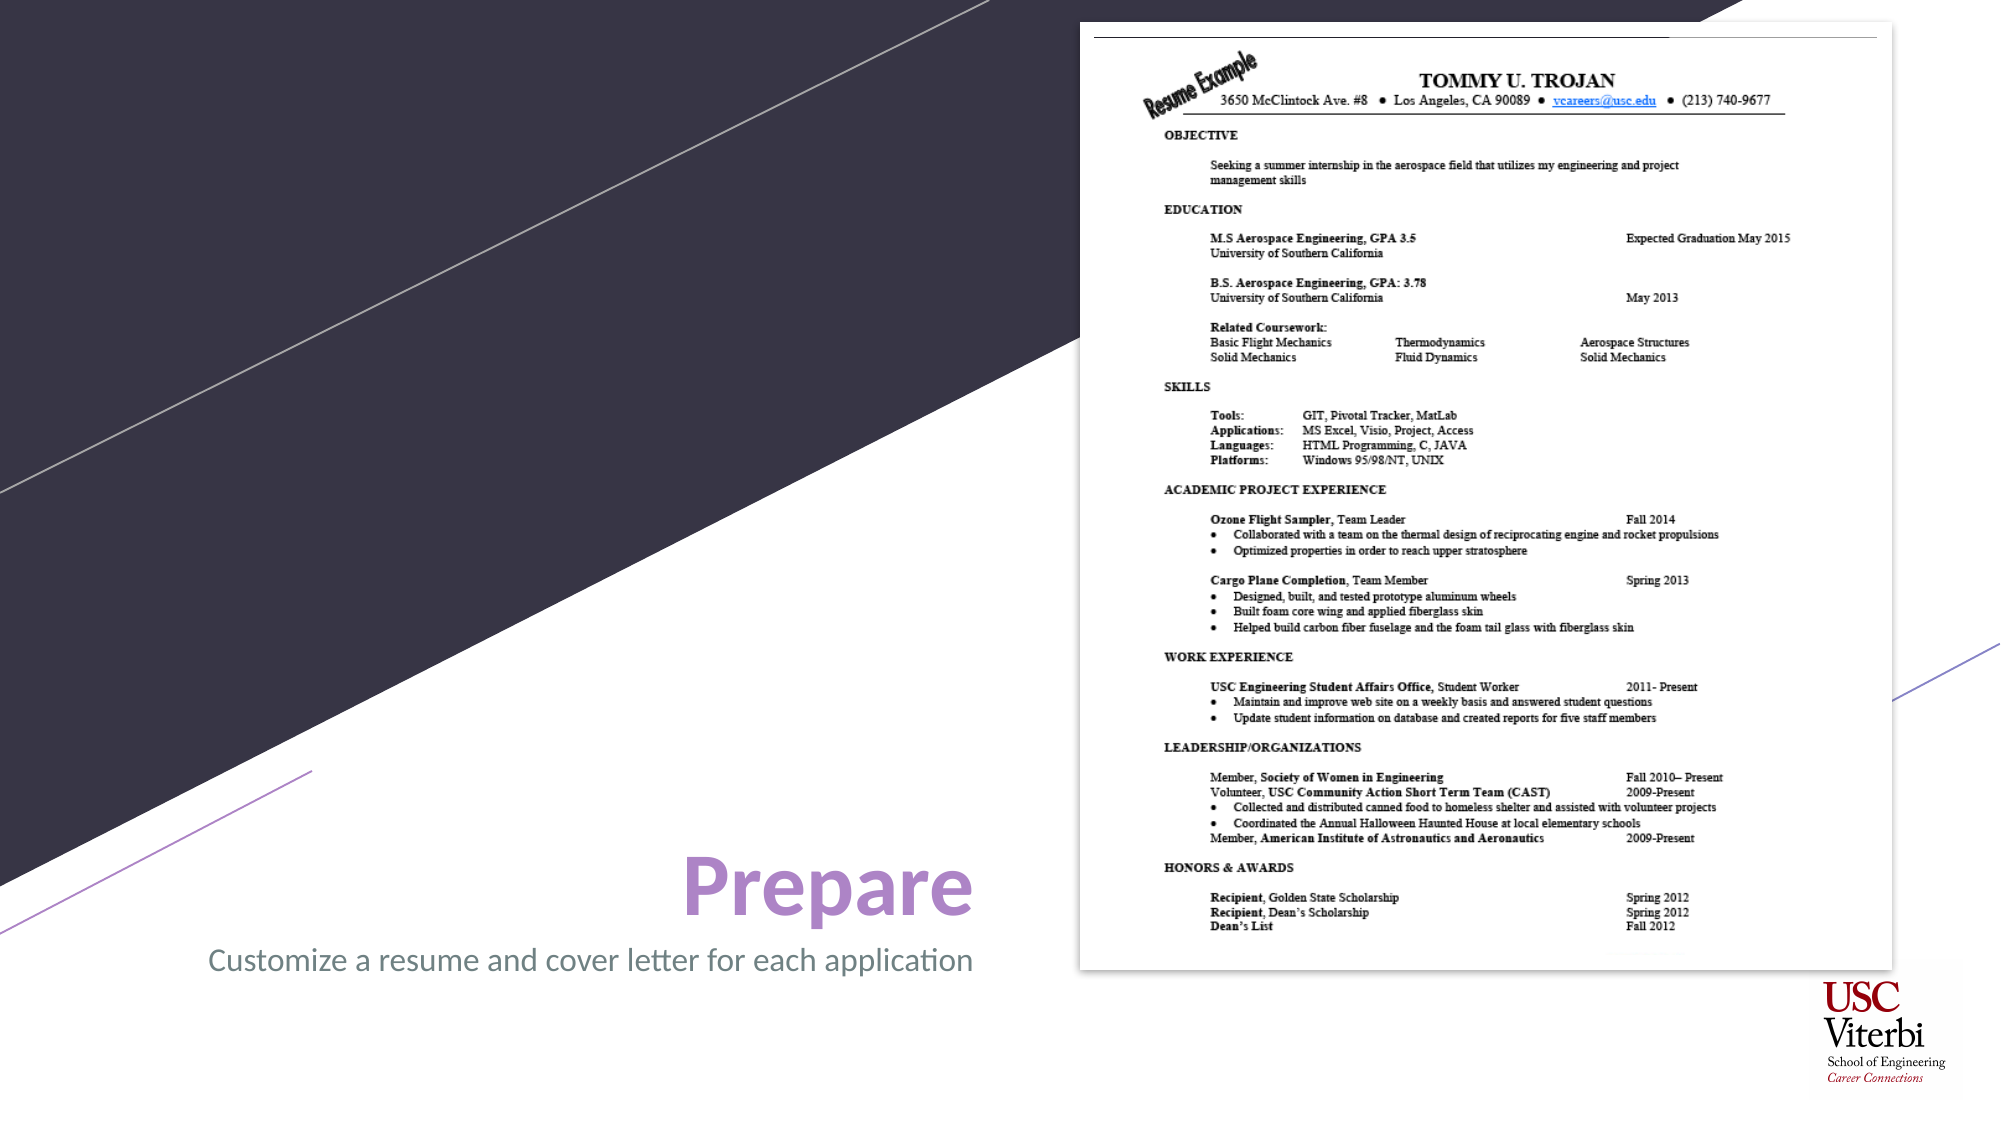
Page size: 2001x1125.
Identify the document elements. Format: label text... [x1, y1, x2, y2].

picture [1809, 959, 1963, 1100]
title Prepare [117, 717, 990, 935]
picture [1093, 36, 1878, 956]
list Customize a resume and cover letter for each application [117, 935, 990, 1088]
